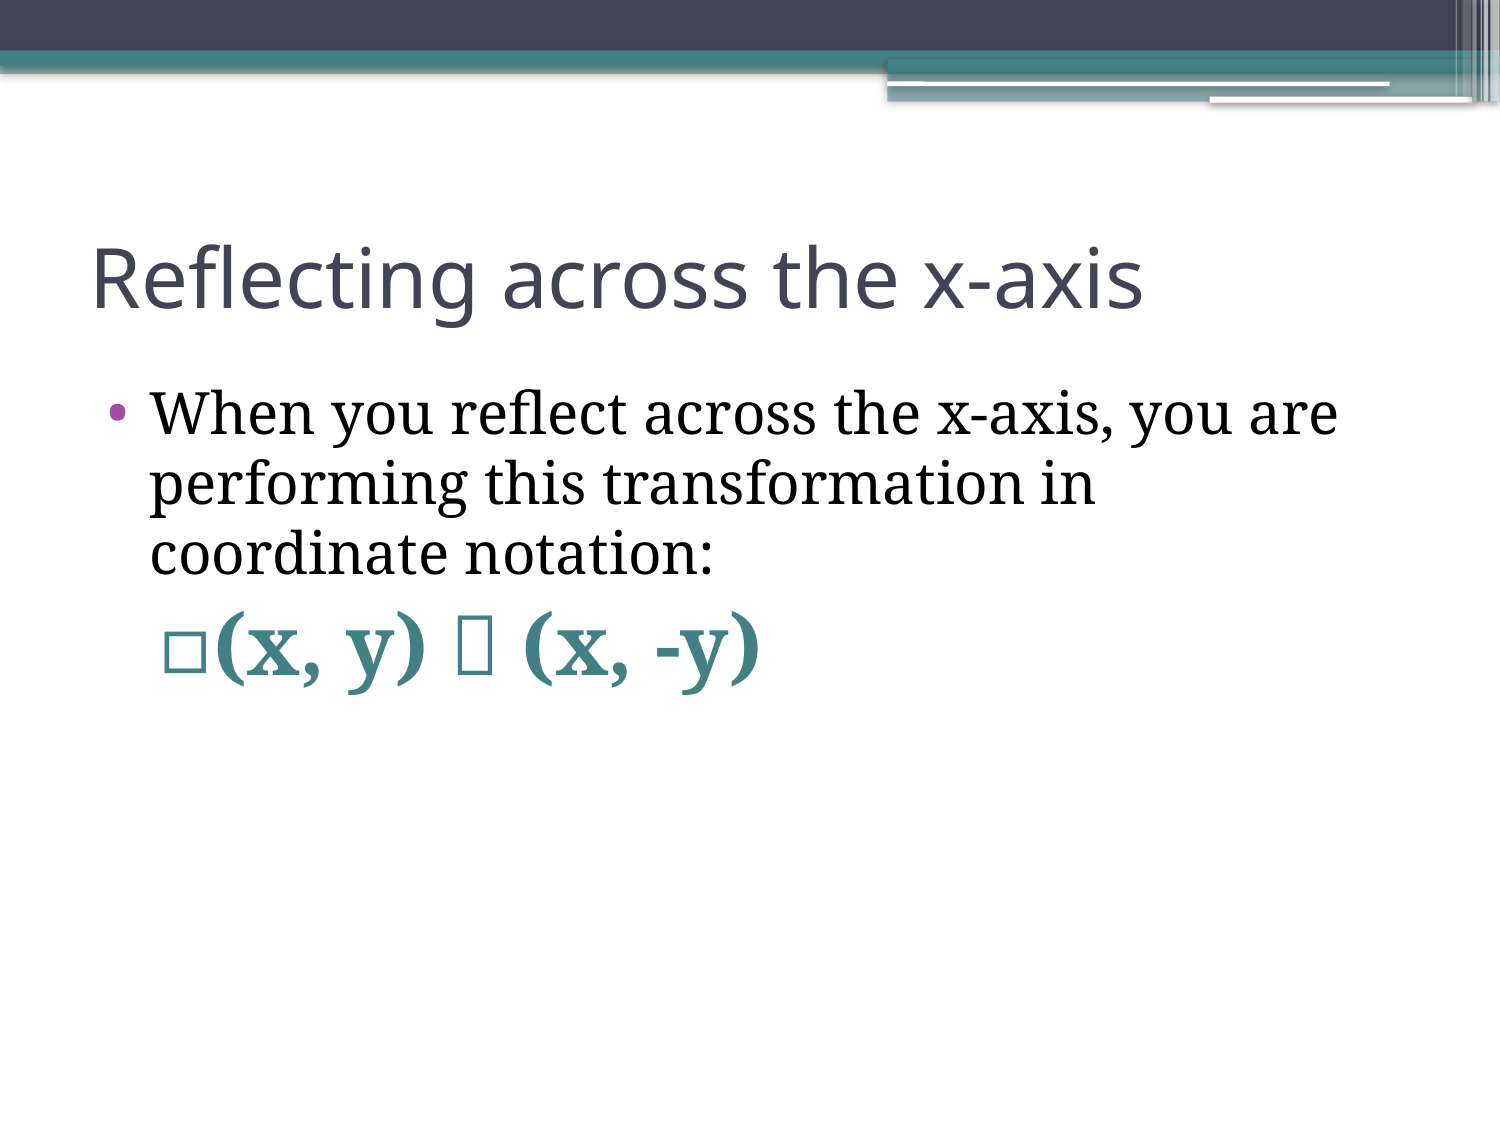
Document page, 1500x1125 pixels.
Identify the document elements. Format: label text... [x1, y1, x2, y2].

title Reflecting across the x-axis [75, 187, 1425, 363]
list When you reflect across the x-axis, you are performing this transformation in coordinate notation: (x, y)  (x, -y) [75, 368, 1425, 1079]
